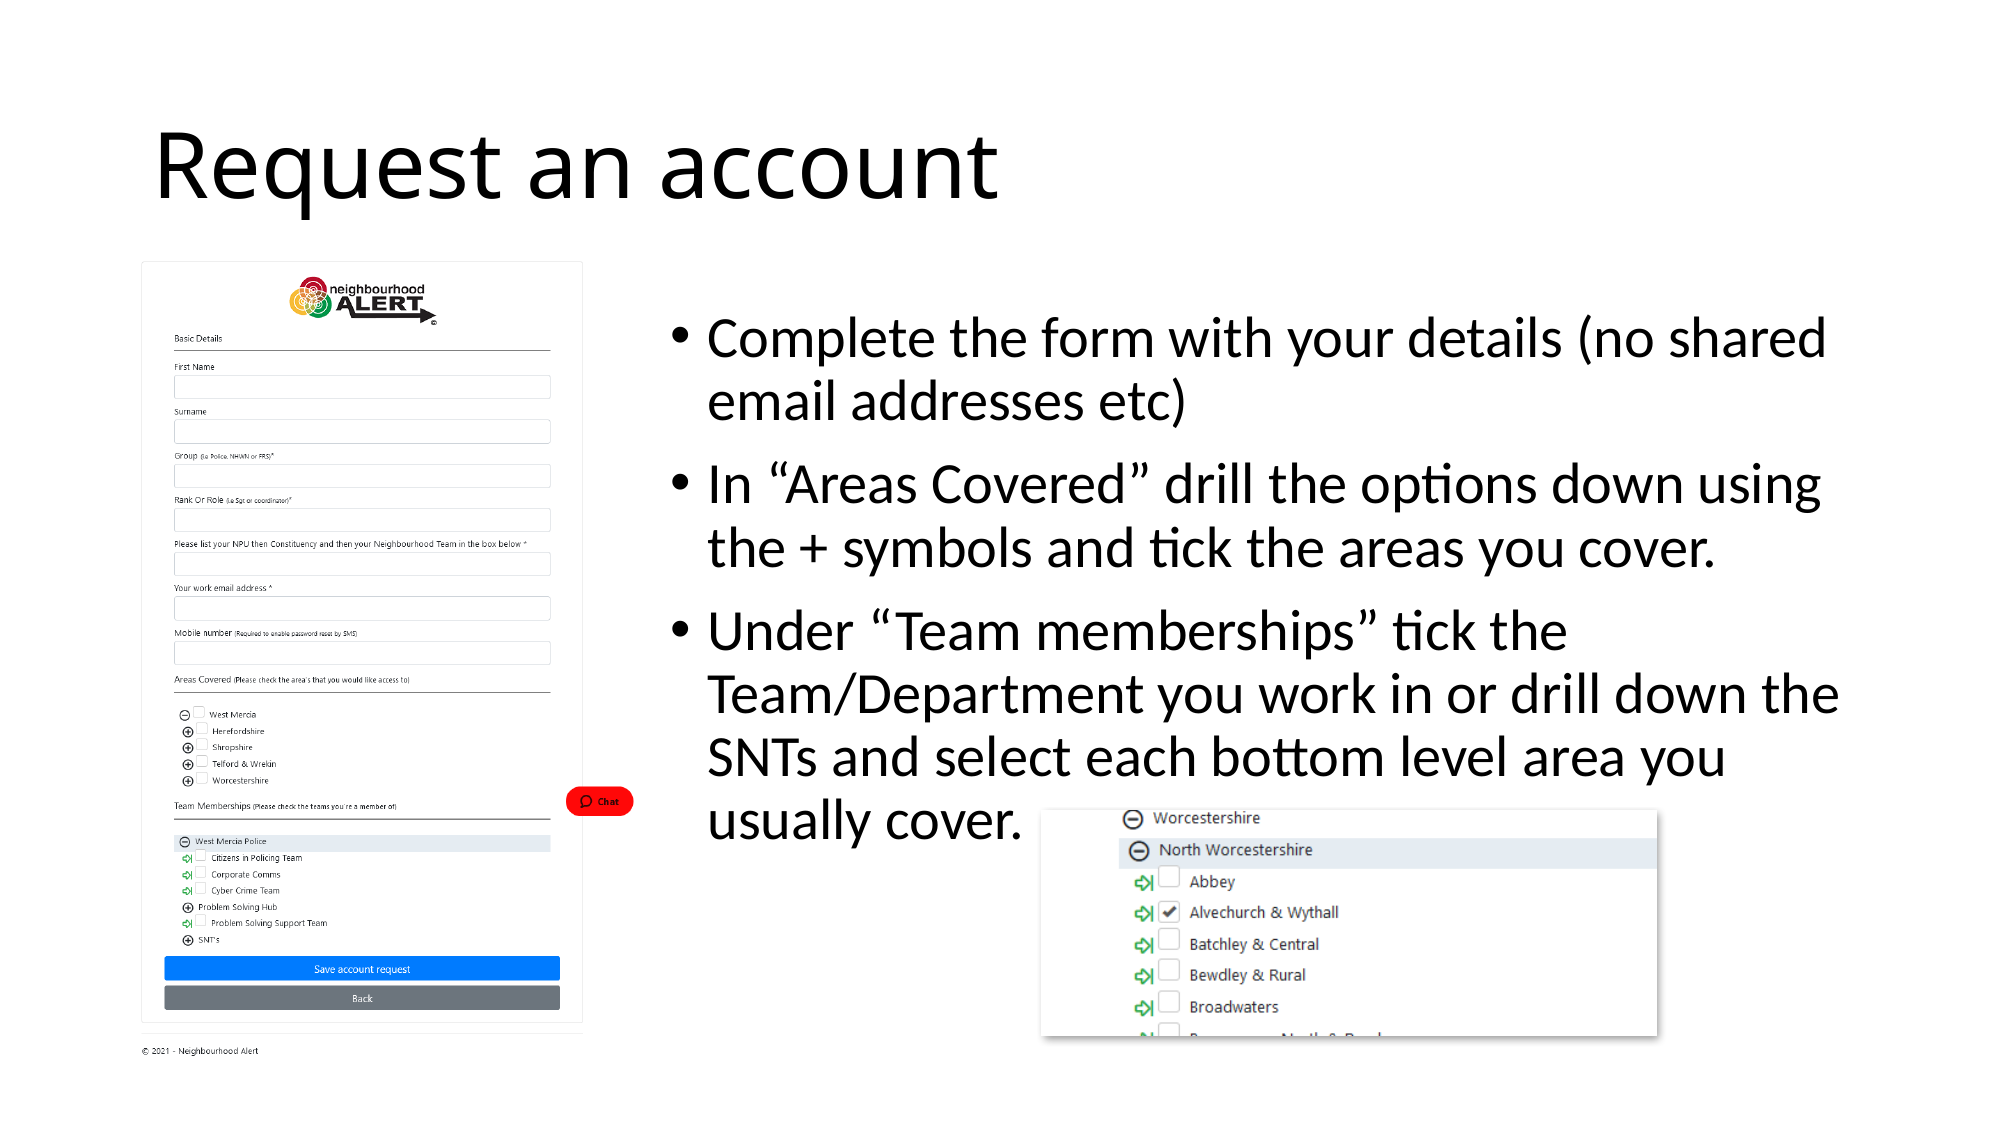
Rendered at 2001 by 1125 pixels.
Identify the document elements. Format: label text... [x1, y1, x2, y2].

picture [78, 246, 646, 1067]
list Complete the form with your details (no shared email addresses etc) In “Areas Covered” drill the options down using the + symbols and tick the areas you cover. Under “Team memberships” tick the Team/Department you work in or drill down the SNTs and select each bottom level area you usually cover. [655, 299, 1863, 1014]
picture [1041, 810, 1657, 1036]
title Request an account [137, 59, 1863, 278]
